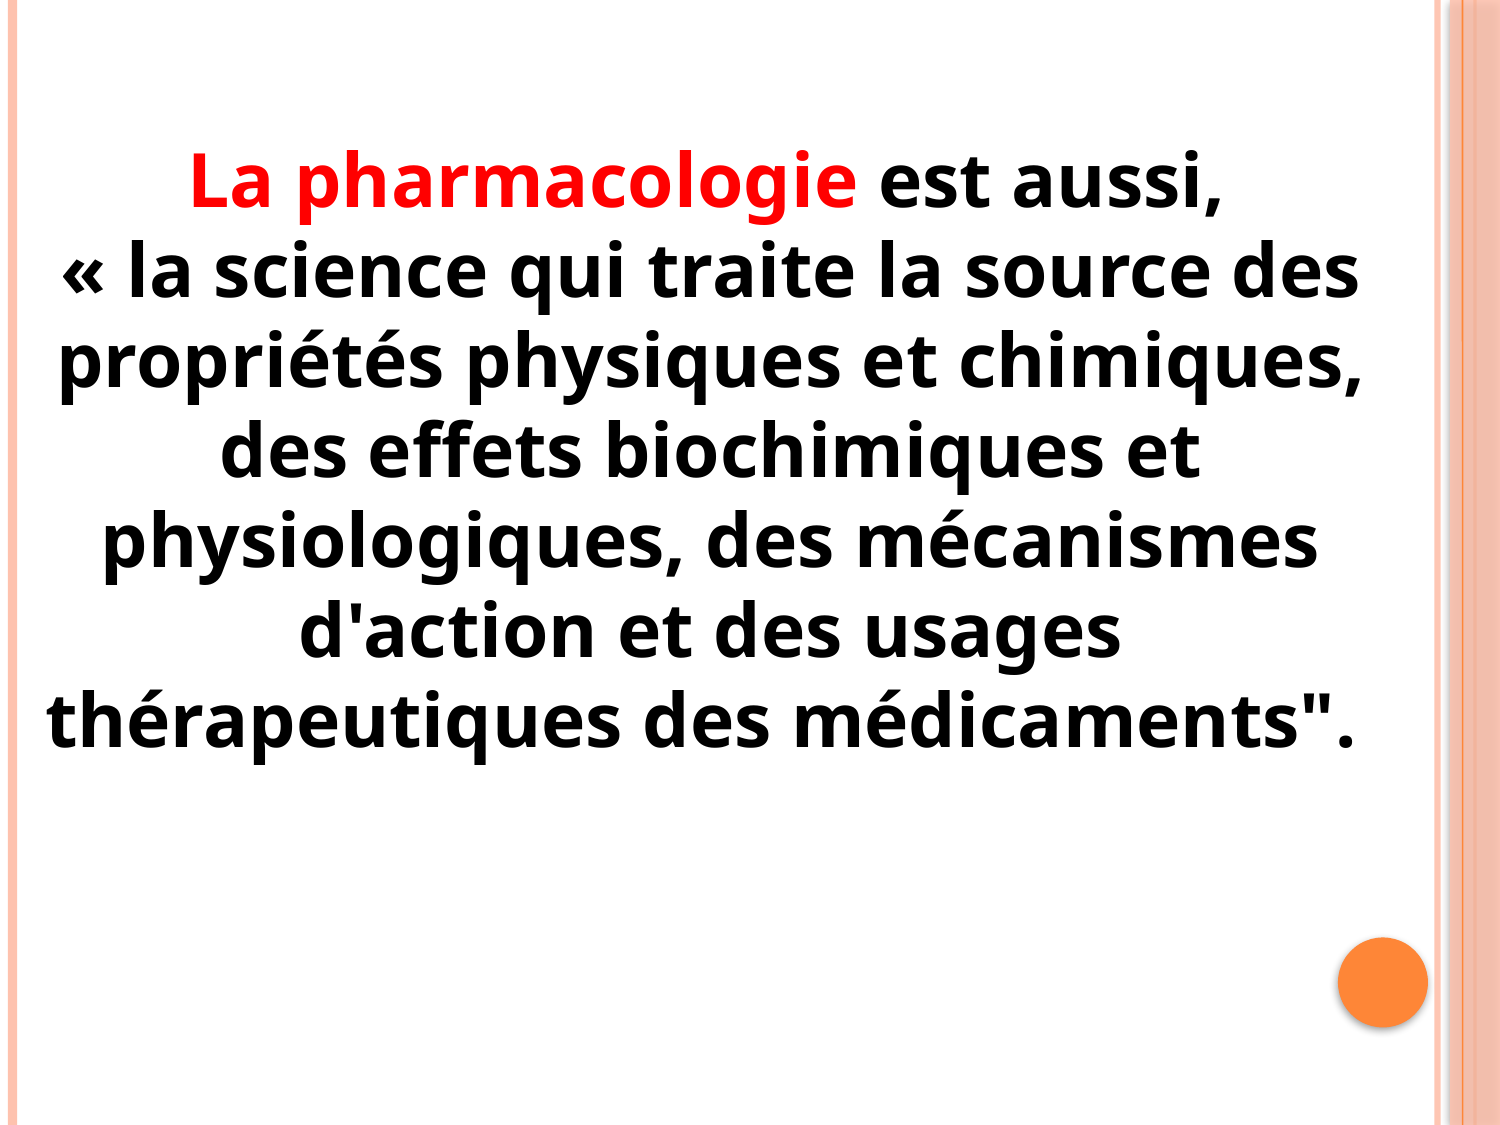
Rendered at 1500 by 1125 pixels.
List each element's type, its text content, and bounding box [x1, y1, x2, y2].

text_box La pharmacologie est aussi, « la science qui traite la source des propriétés physiques et chimiques, des effets biochimiques et physiologiques, des mécanismes d'action et des usages thérapeutiques des médicaments". [26, 125, 1397, 771]
